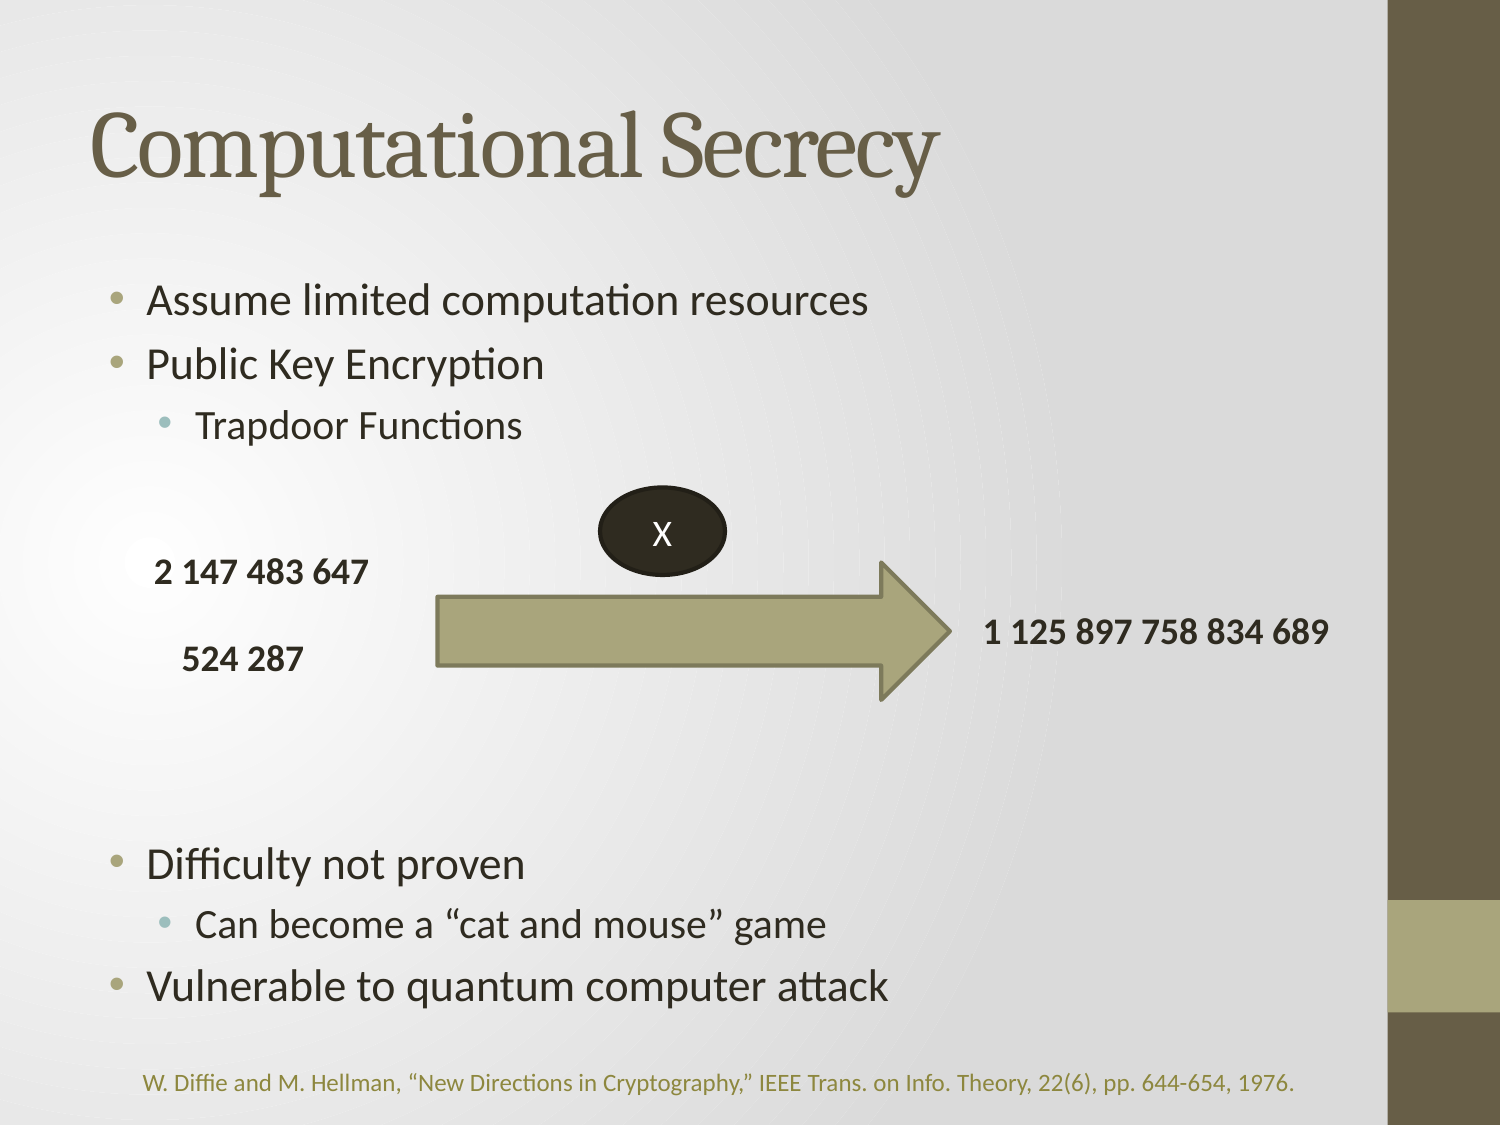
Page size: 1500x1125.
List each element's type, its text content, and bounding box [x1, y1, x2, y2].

footer W. Diffie and M. Hellman, “New Directions in Cryptography,” IEEE Trans. on Info. Theory, 22(6), pp. 644-654, 1976. [0, 1051, 1313, 1112]
title Computational Secrecy [75, 45, 1325, 233]
list Assume limited computation resources Public Key Encryption Trapdoor Functions Difficulty not proven Can become a “cat and mouse” game Vulnerable to quantum computer attack [75, 262, 1325, 1050]
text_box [136, 486, 1347, 701]
